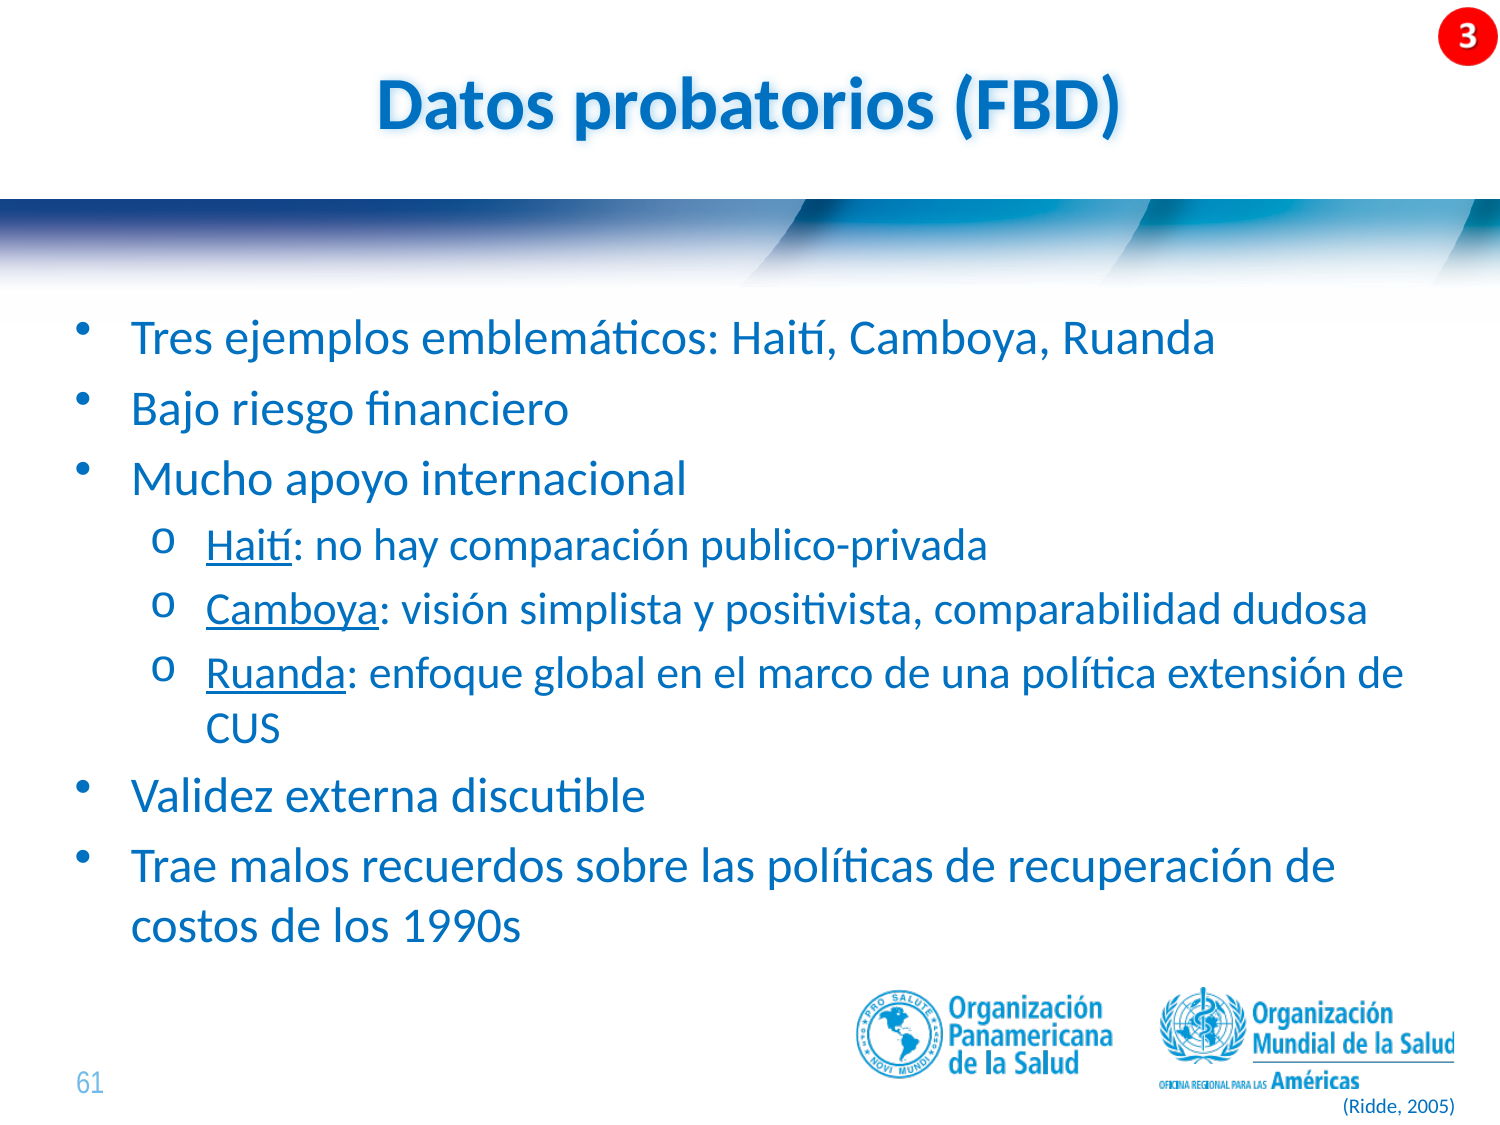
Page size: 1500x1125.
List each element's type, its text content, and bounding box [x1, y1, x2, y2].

text_box (Ridde, 2005) [1327, 1085, 1476, 1125]
text_box Tres ejemplos emblemáticos: Haití, Camboya, Ruanda Bajo riesgo financiero Mucho apoyo internacional Haití: no hay comparación publico-privada Camboya: visión simplista y positivista, comparabilidad dudosa Ruanda: enfoque global en el marco de una política extensión de CUS Validez externa discutible Trae malos recuerdos sobre las políticas de recuperación de costos de los 1990s [59, 297, 1464, 960]
picture [0, 199, 1500, 325]
picture [1433, 0, 1500, 87]
text_box Datos probatorios (FBD) [0, 30, 1500, 169]
